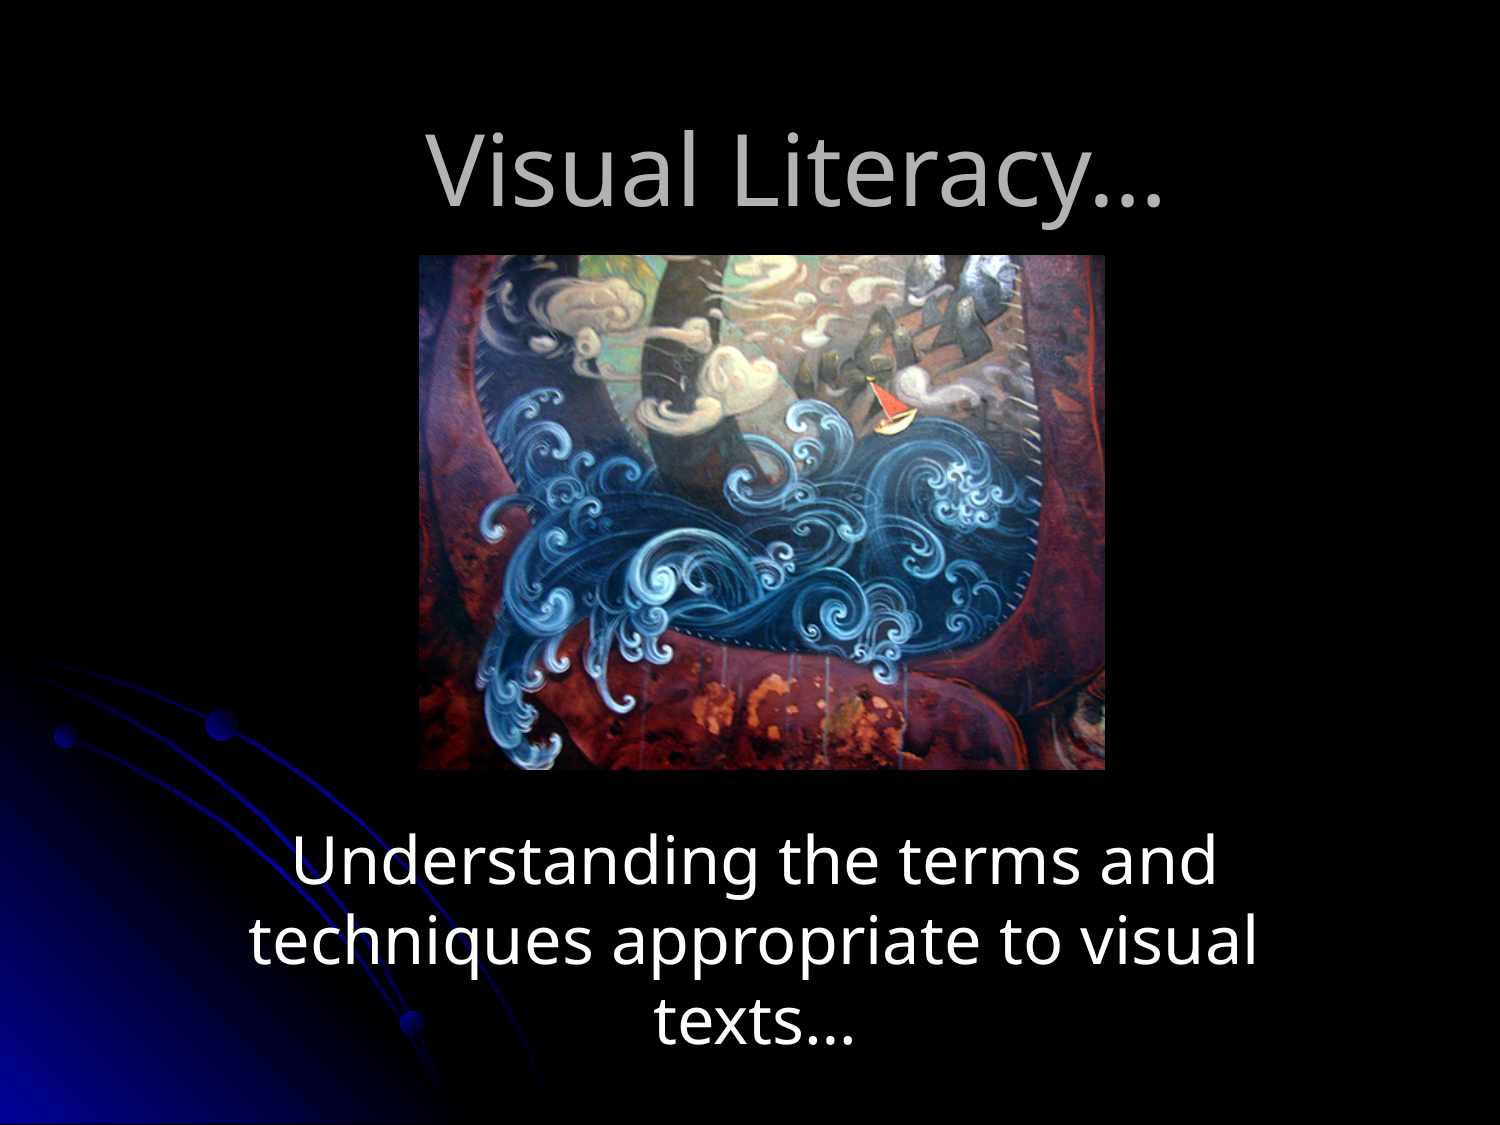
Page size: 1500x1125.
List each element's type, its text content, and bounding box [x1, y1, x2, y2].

picture [418, 255, 1105, 770]
subtitle Understanding the terms and techniques appropriate to visual texts… [229, 810, 1281, 1099]
title Visual Literacy… [159, 42, 1435, 292]
